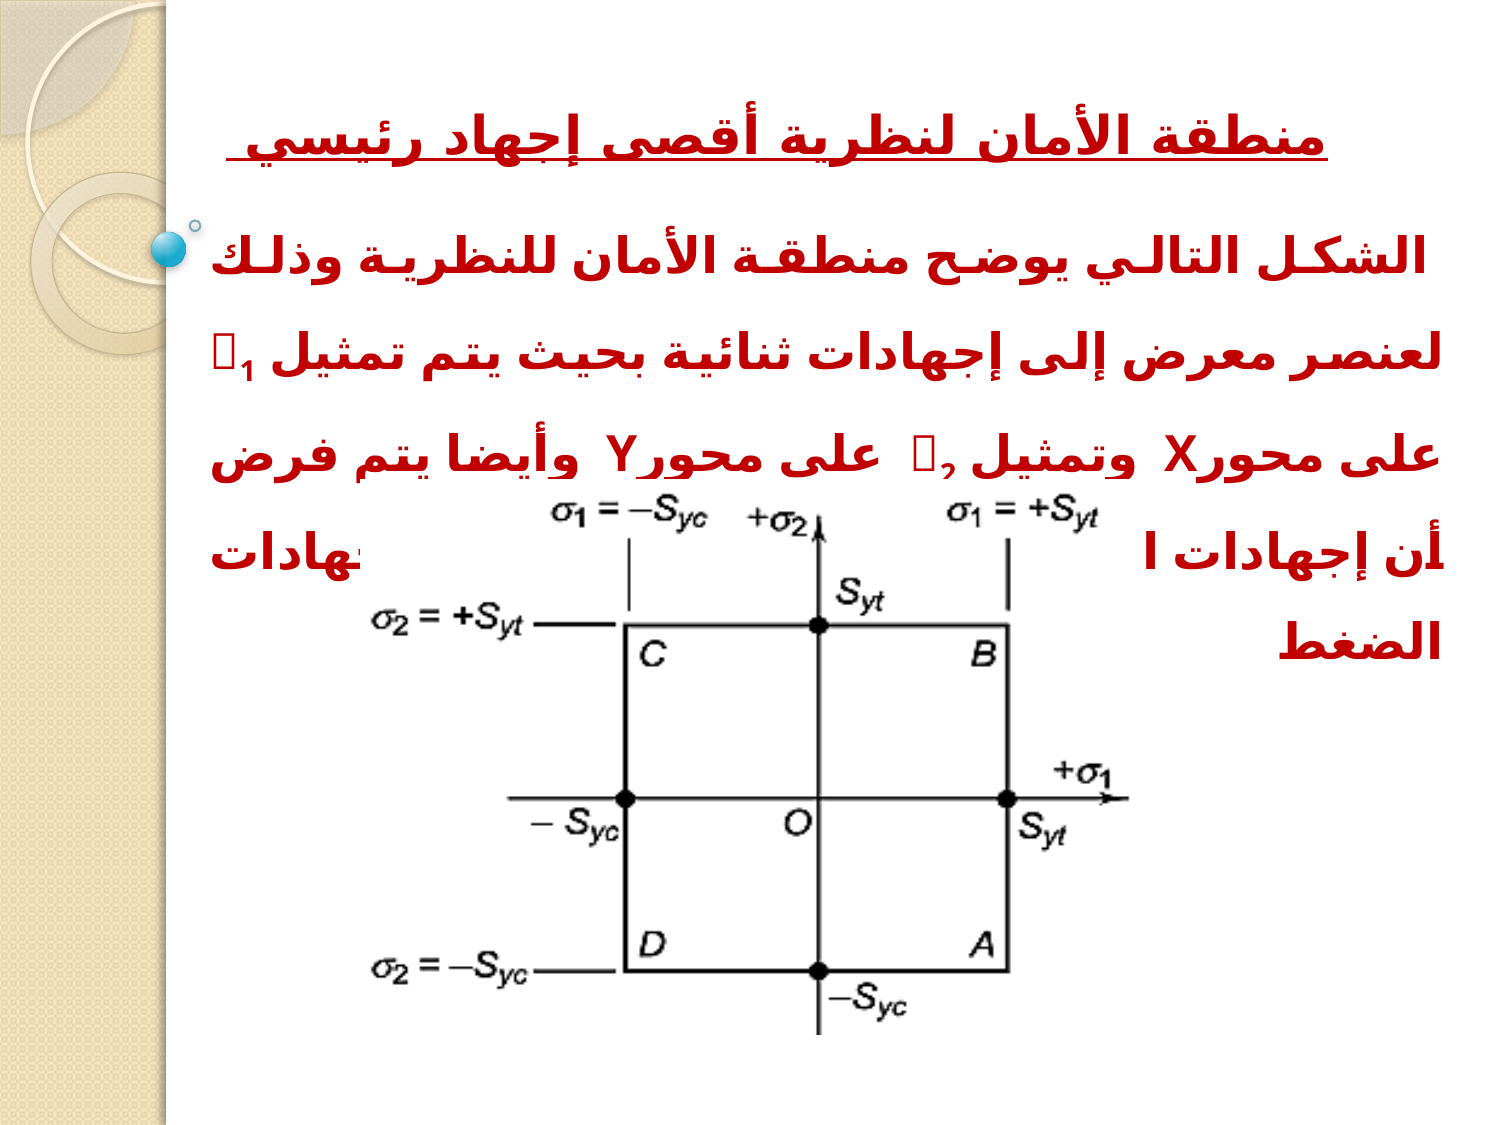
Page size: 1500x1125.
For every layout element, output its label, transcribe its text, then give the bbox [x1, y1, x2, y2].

picture [359, 479, 1140, 1036]
title منطقة الأمان لنظرية أقصى إجهاد رئيسي [202, 46, 1372, 172]
text_box الشكل التالي يوضح منطقة الأمان للنظرية وذلك لعنصر معرض إلى إجهادات ثنائية بحيث يتم تمثيل 1 على محورX وتمثيل 2 على محورY وأيضا يتم فرض أن إجهادات الشد عند نقطة الخضوع تساوي إجهادات الضغط [194, 172, 1459, 678]
